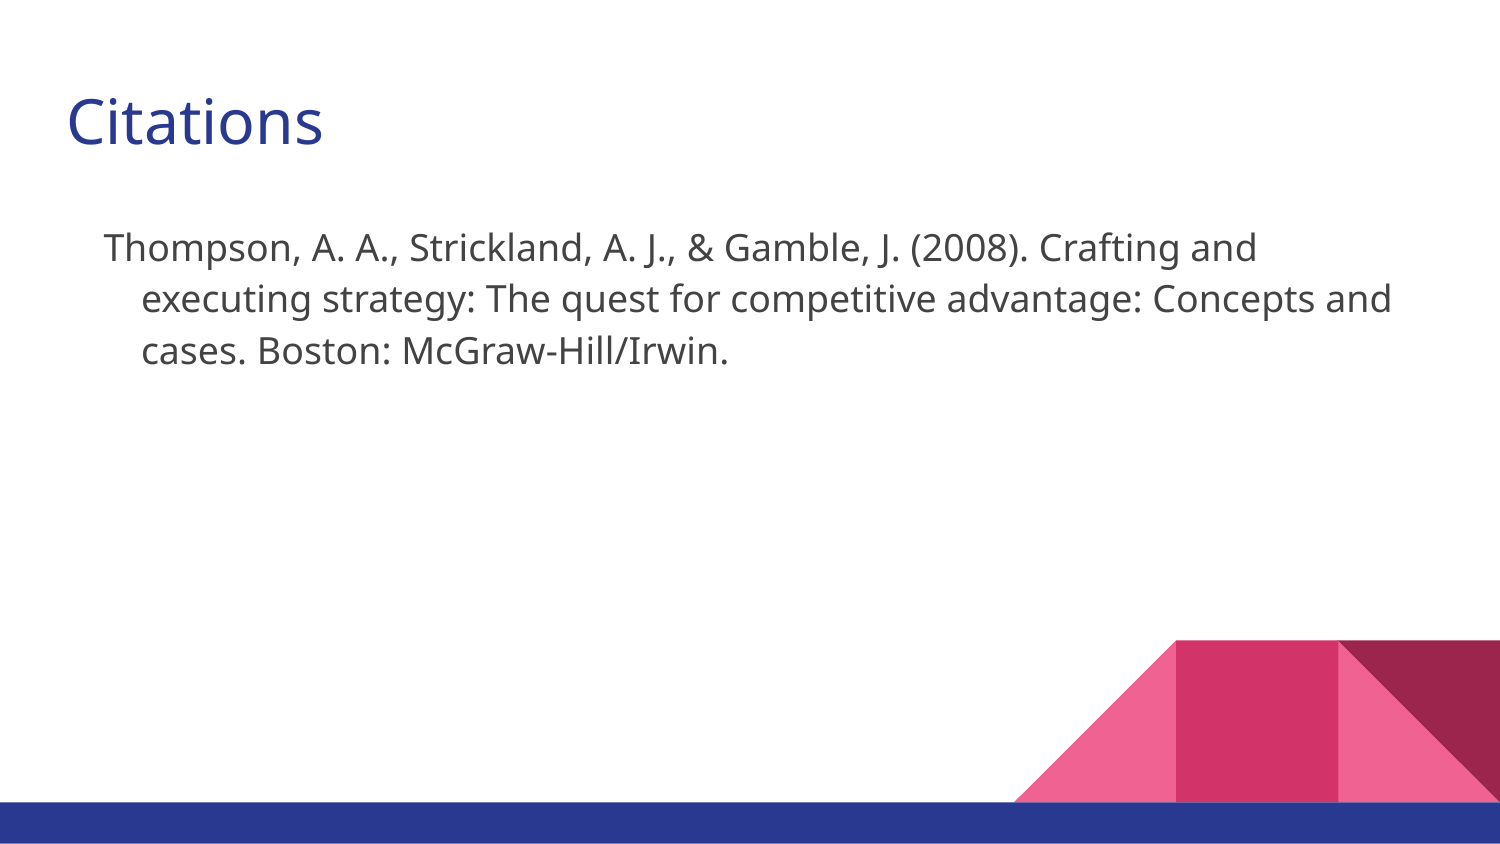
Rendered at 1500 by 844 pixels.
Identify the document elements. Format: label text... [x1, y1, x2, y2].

title Citations [51, 67, 1449, 167]
list Thompson, A. A., Strickland, A. J., & Gamble, J. (2008). Crafting and executing strategy: The quest for competitive advantage: Concepts and cases. Boston: McGraw-Hill/Irwin. [51, 201, 1449, 750]
